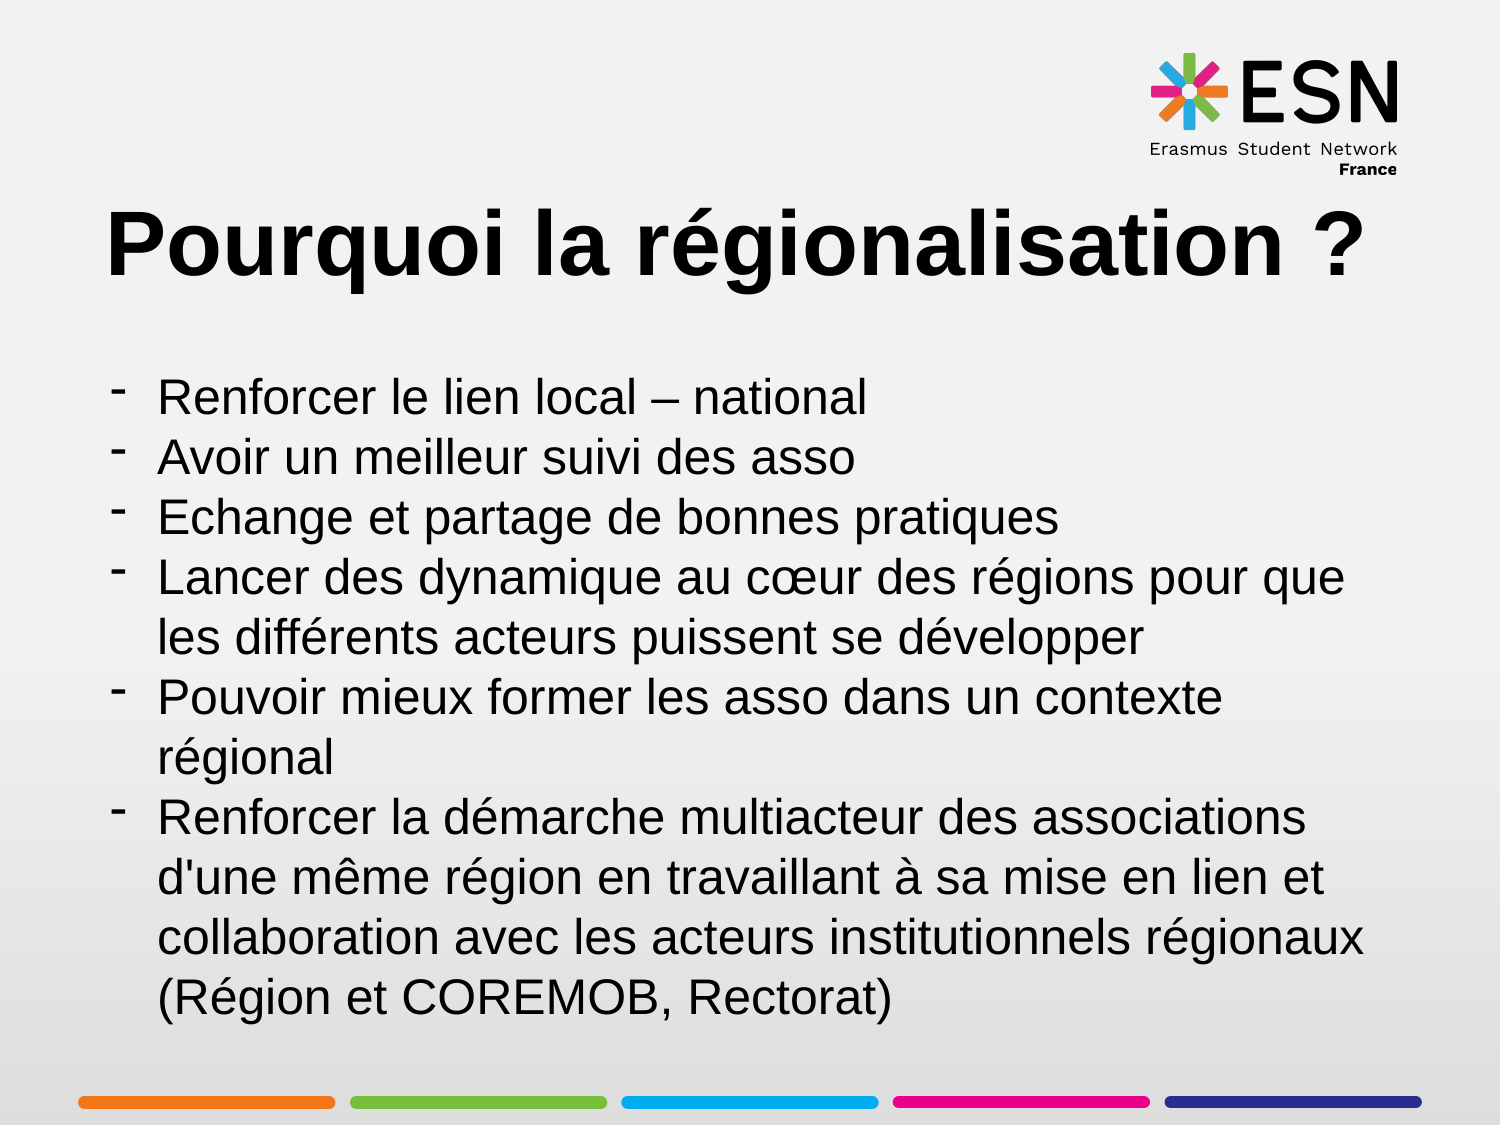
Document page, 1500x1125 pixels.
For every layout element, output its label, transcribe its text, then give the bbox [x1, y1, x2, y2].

picture [1149, 160, 1397, 176]
picture [1151, 53, 1397, 155]
title Pourquoi la régionalisation ? [0, 161, 1500, 316]
text_box Renforcer le lien local – national Avoir un meilleur suivi des asso Echange et partage de bonnes pratiques Lancer des dynamique au cœur des régions pour que les différents acteurs puissent se développer Pouvoir mieux former les asso dans un contexte régional Renforcer la démarche multiacteur des associations d'une même région en travaillant à sa mise en lien et collaboration avec les acteurs institutionnels régionaux (Région et COREMOB, Rectorat) [95, 356, 1397, 1032]
